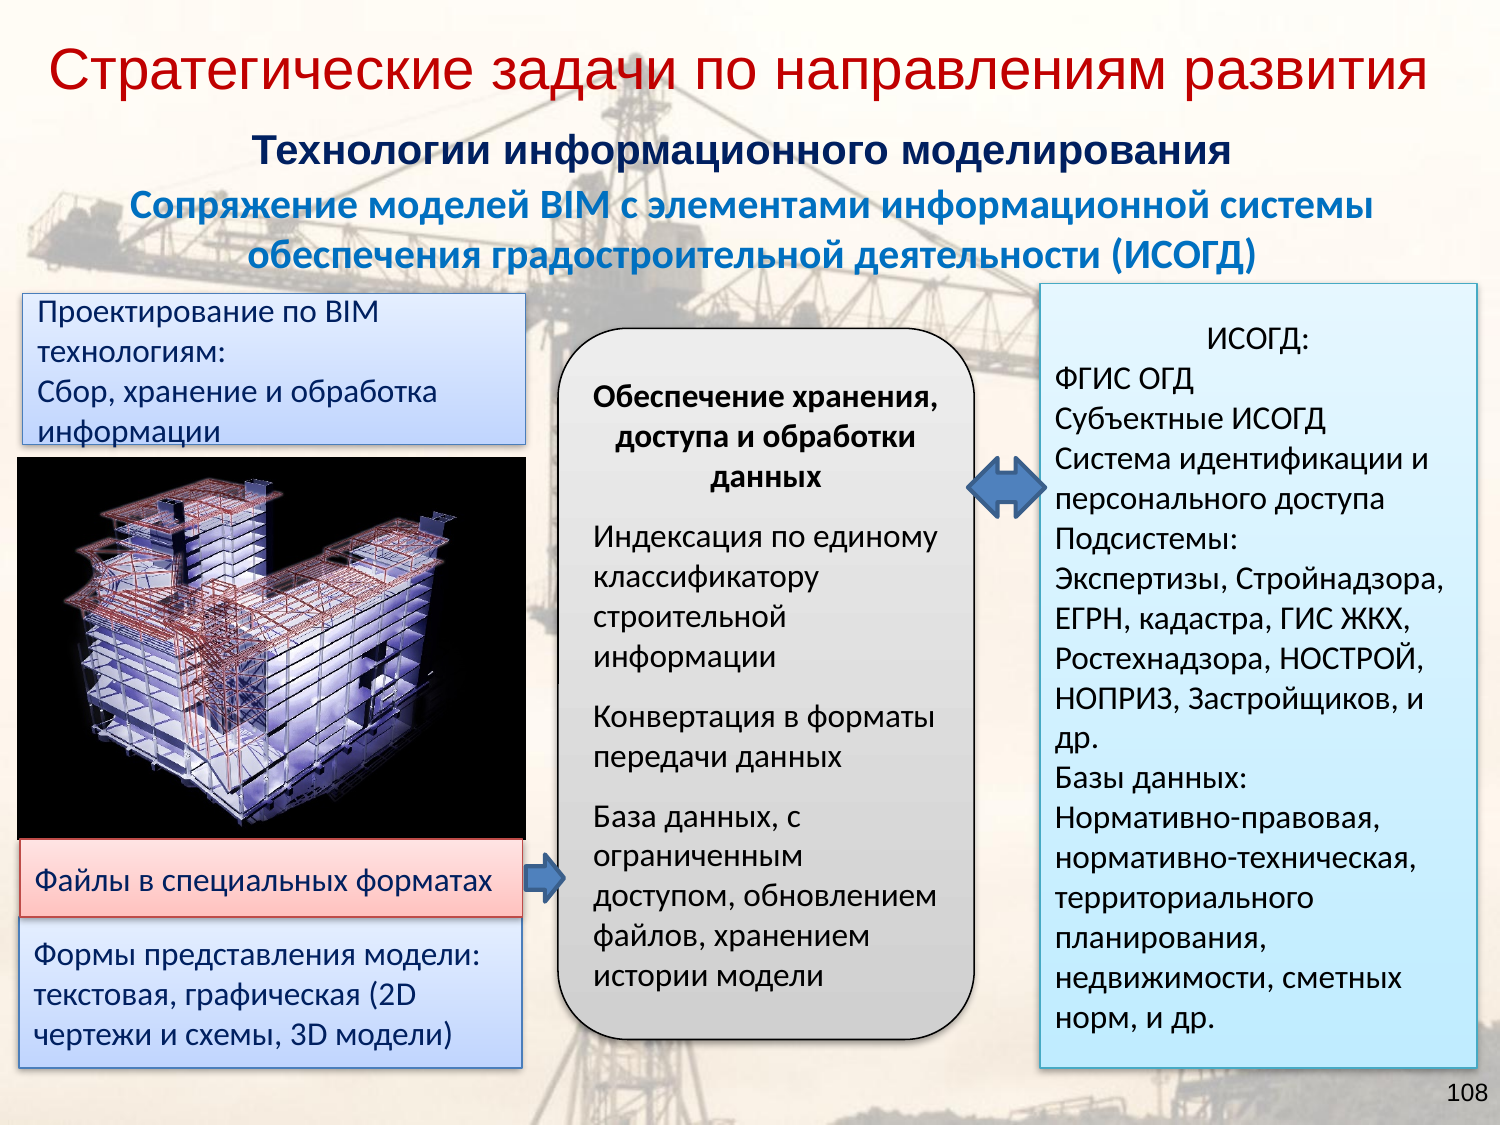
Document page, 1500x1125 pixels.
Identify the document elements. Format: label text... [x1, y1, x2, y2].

picture [971, 373, 1039, 477]
text_box [523, 852, 566, 904]
text_box Формы представления модели: текстовая, графическая (2D чертежи и схемы, 3D модели) [18, 923, 523, 1069]
text_box Проектирование по BIM технологиям: Сбор, хранение и обработка информации [22, 293, 526, 445]
text_box Файлы в специальных форматах [19, 848, 523, 918]
text_box Технологии информационного моделирования [39, 129, 1445, 169]
text_box [965, 455, 1048, 519]
title Сопряжение моделей BIM с элементами информационной системы обеспечения градостроительной деятельности (ИСОГД) [22, 169, 1483, 373]
slide_number 108 [1153, 1061, 1500, 1122]
text_box ИСОГД: ФГИС ОГД Субъектные ИСОГД Система идентификации и персонального доступа Подсистемы: Экспертизы, Стройнадзора, ЕГРН, кадастра, ГИС ЖКХ, Ростехнадзора, НОСТРОЙ, НОПРИЗ, Застройщиков, и др. Базы данных: Нормативно-правовая, нормативно-техническая, территориального планирования, недвижимости, сметных норм, и др. [1039, 283, 1478, 1069]
text_box Обеспечение хранения, доступа и обработки данных Индексация по единому классификатору строительной информации Конвертация в форматы передачи данных База данных, с ограниченным доступом, обновлением файлов, хранением истории модели [557, 327, 975, 1041]
text_box Стратегические задачи по направлениям развития [17, 3, 1462, 129]
picture [0, 0, 1500, 1125]
